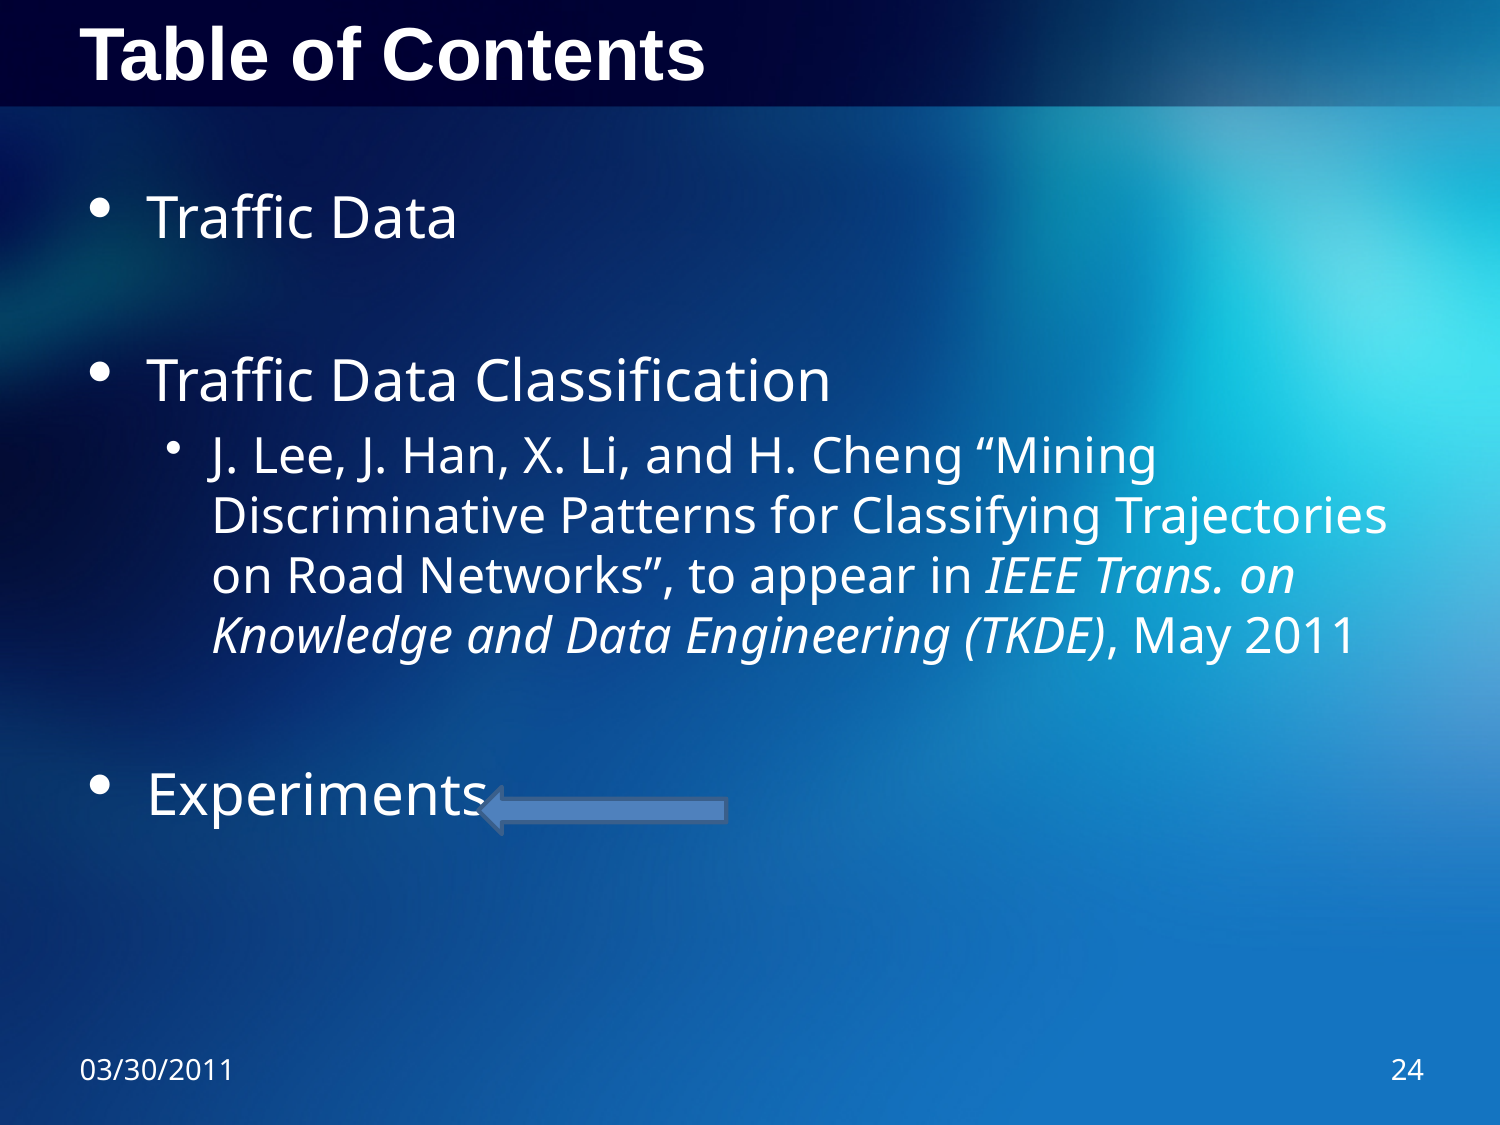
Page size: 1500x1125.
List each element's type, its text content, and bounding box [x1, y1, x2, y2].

text_box [476, 784, 729, 837]
list Traffic Data Traffic Data Classification J. Lee, J. Han, X. Li, and H. Cheng “Mining Discriminative Patterns for Classifying Trajectories on Road Networks”, to appear in IEEE Trans. on Knowledge and Data Engineering (TKDE), May 2011 Experiments [75, 172, 1425, 1005]
picture [0, 0, 1500, 1125]
title Table of Contents [64, 7, 1413, 94]
